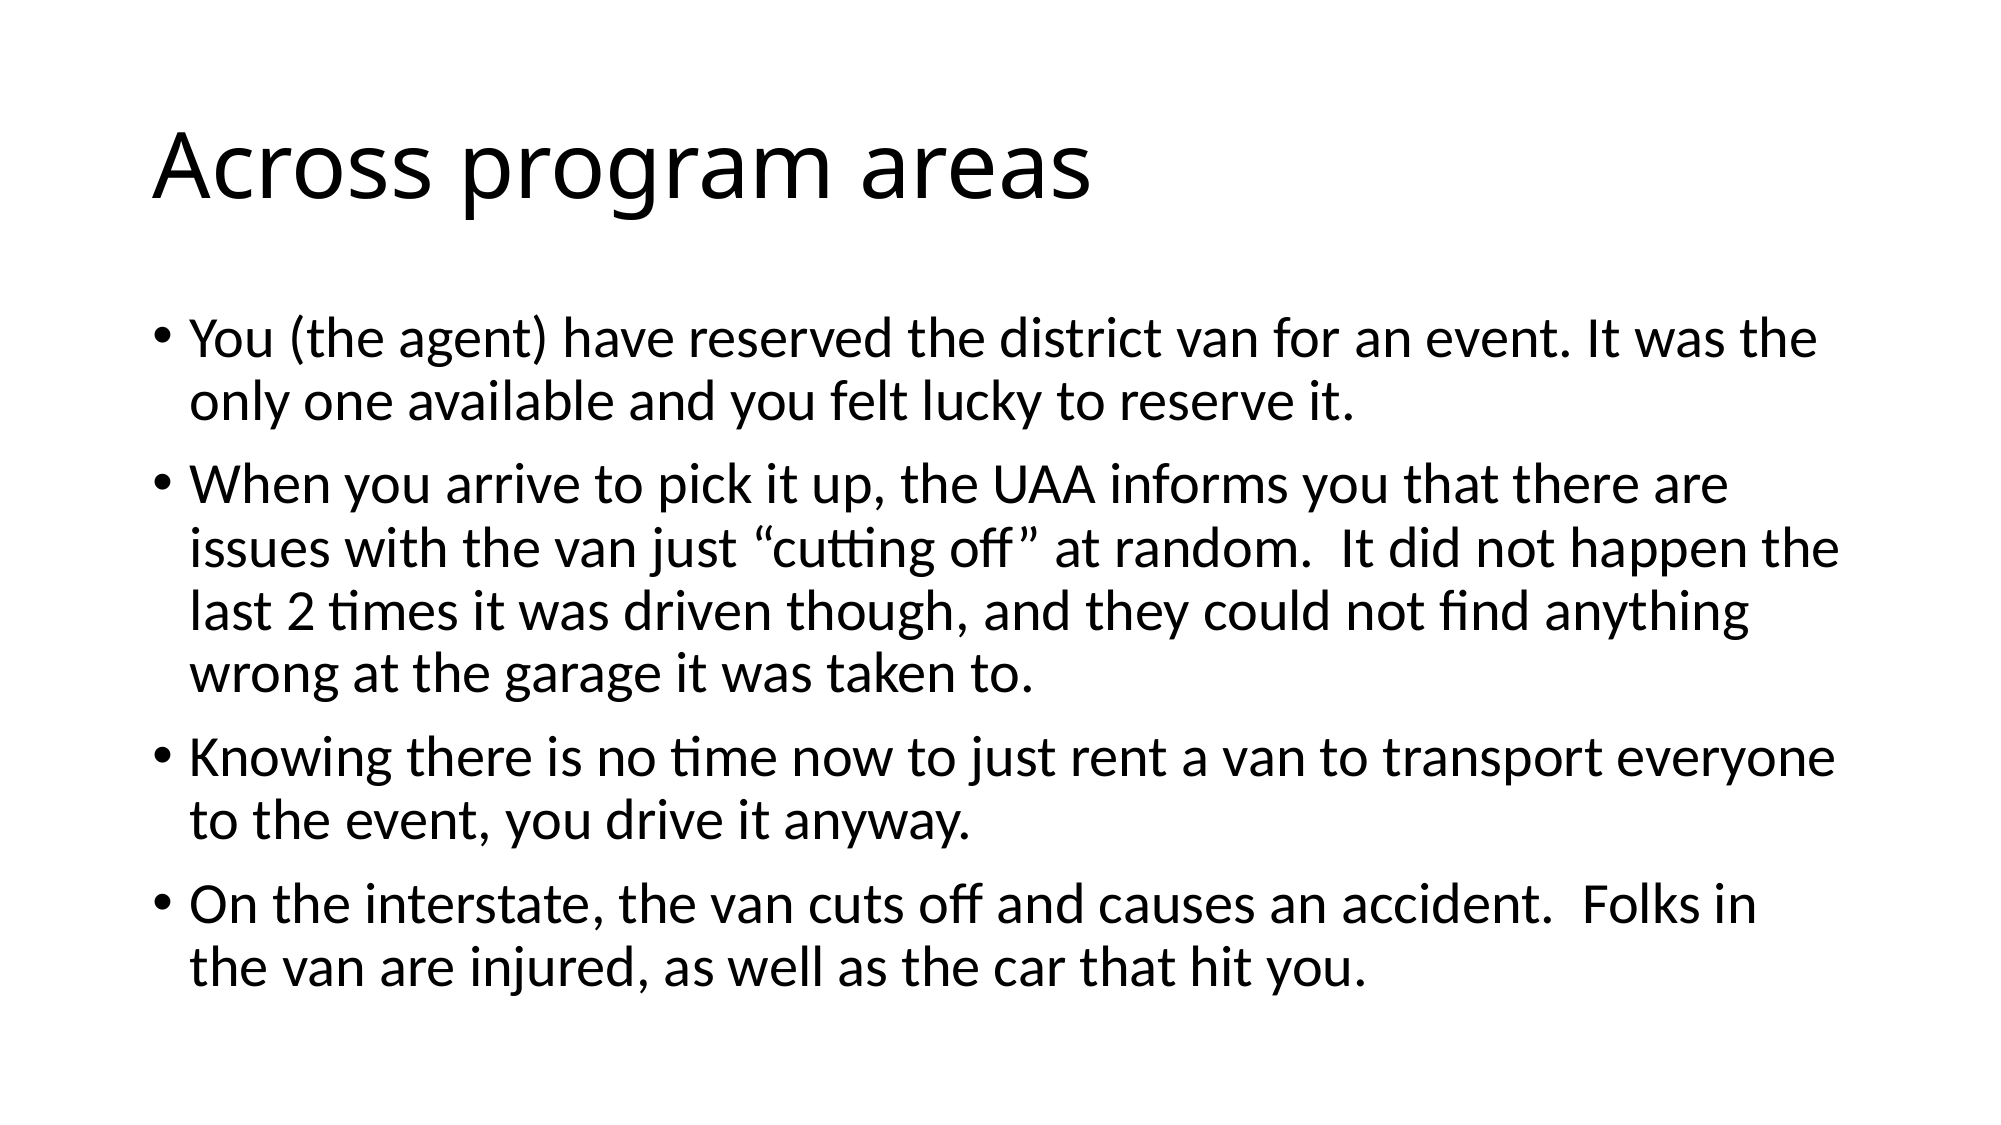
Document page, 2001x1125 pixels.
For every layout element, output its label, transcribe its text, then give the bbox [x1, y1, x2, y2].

list You (the agent) have reserved the district van for an event. It was the only one available and you felt lucky to reserve it. When you arrive to pick it up, the UAA informs you that there are issues with the van just “cutting off” at random. It did not happen the last 2 times it was driven though, and they could not find anything wrong at the garage it was taken to. Knowing there is no time now to just rent a van to transport everyone to the event, you drive it anyway. On the interstate, the van cuts off and causes an accident. Folks in the van are injured, as well as the car that hit you. [137, 299, 1863, 1014]
title Across program areas [137, 59, 1863, 278]
